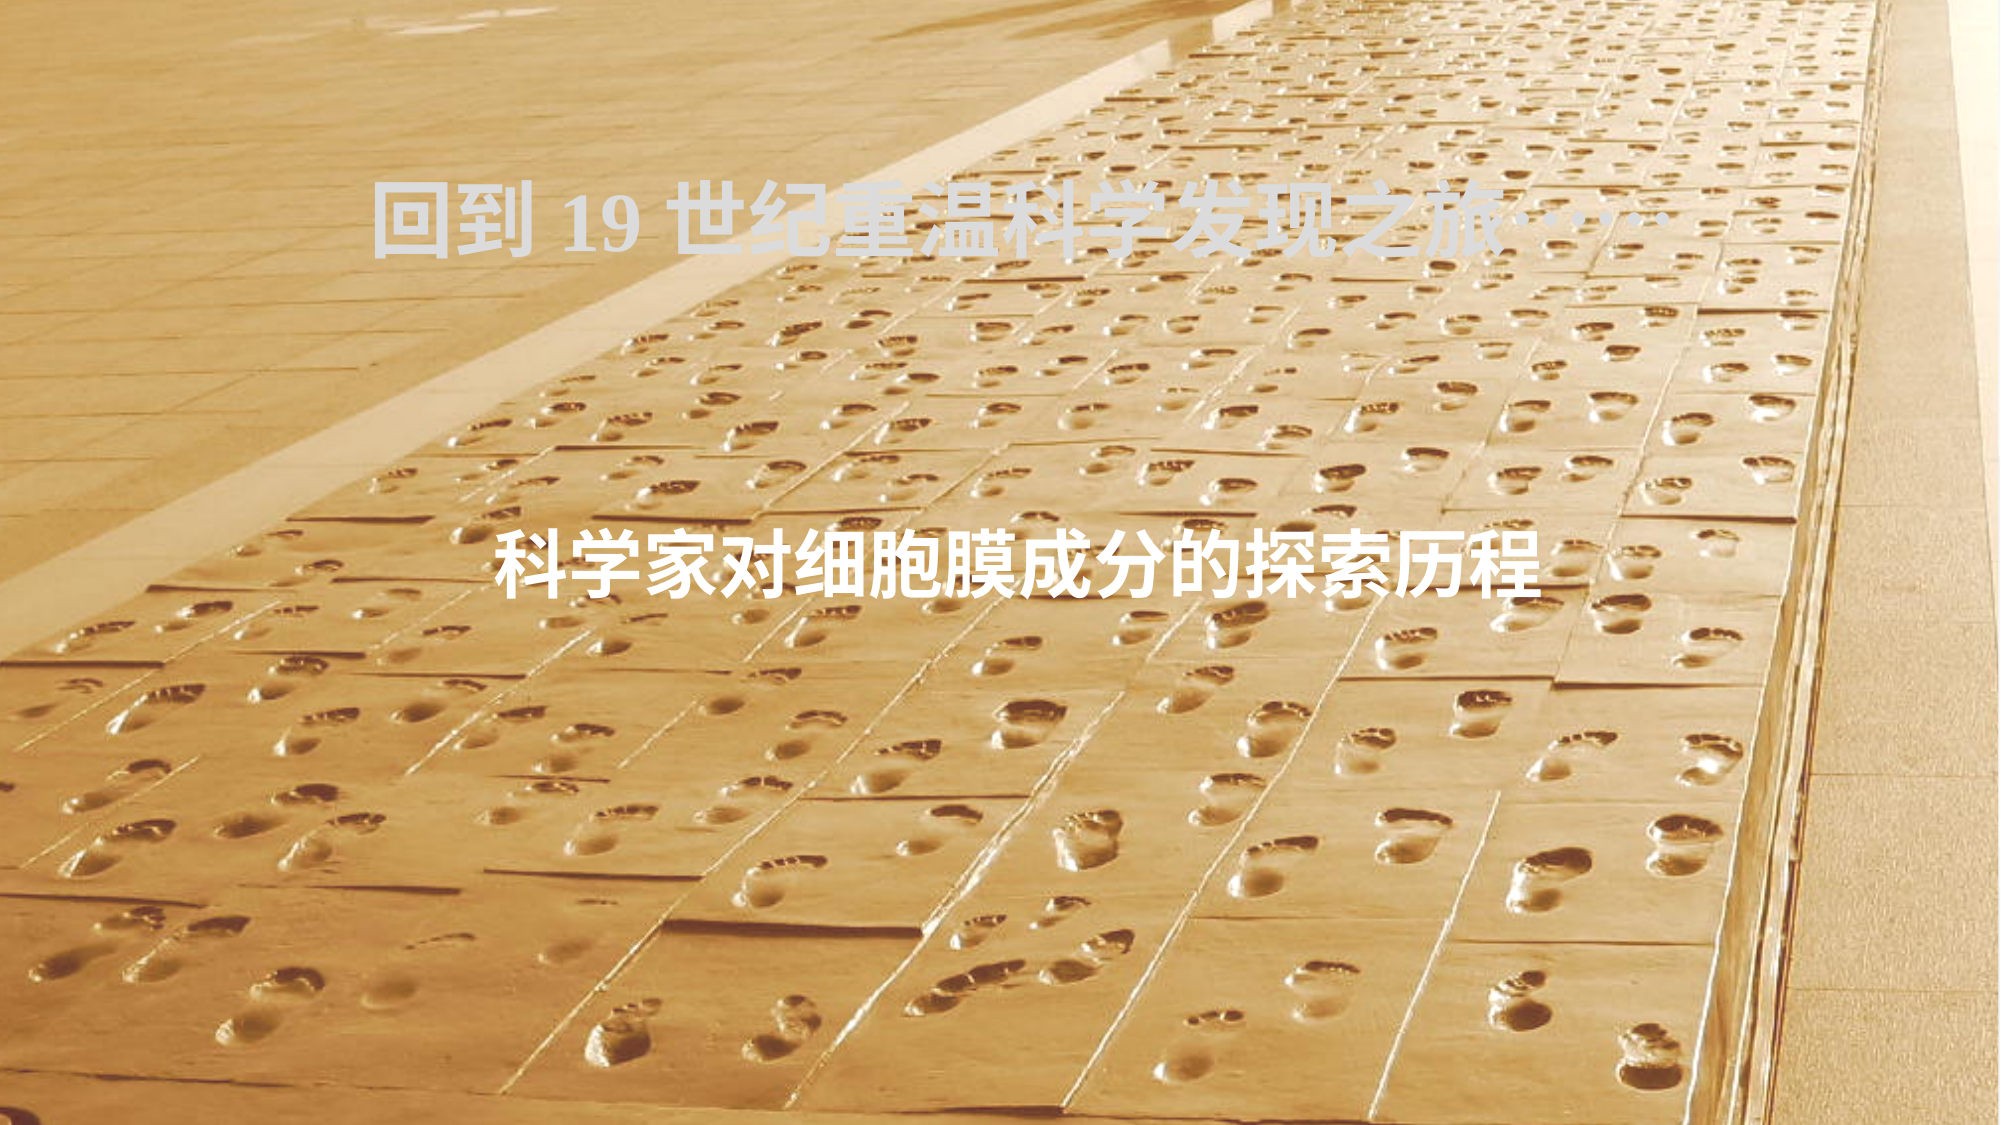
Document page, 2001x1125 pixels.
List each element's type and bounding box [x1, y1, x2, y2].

text_box [0, 0, 1999, 1125]
